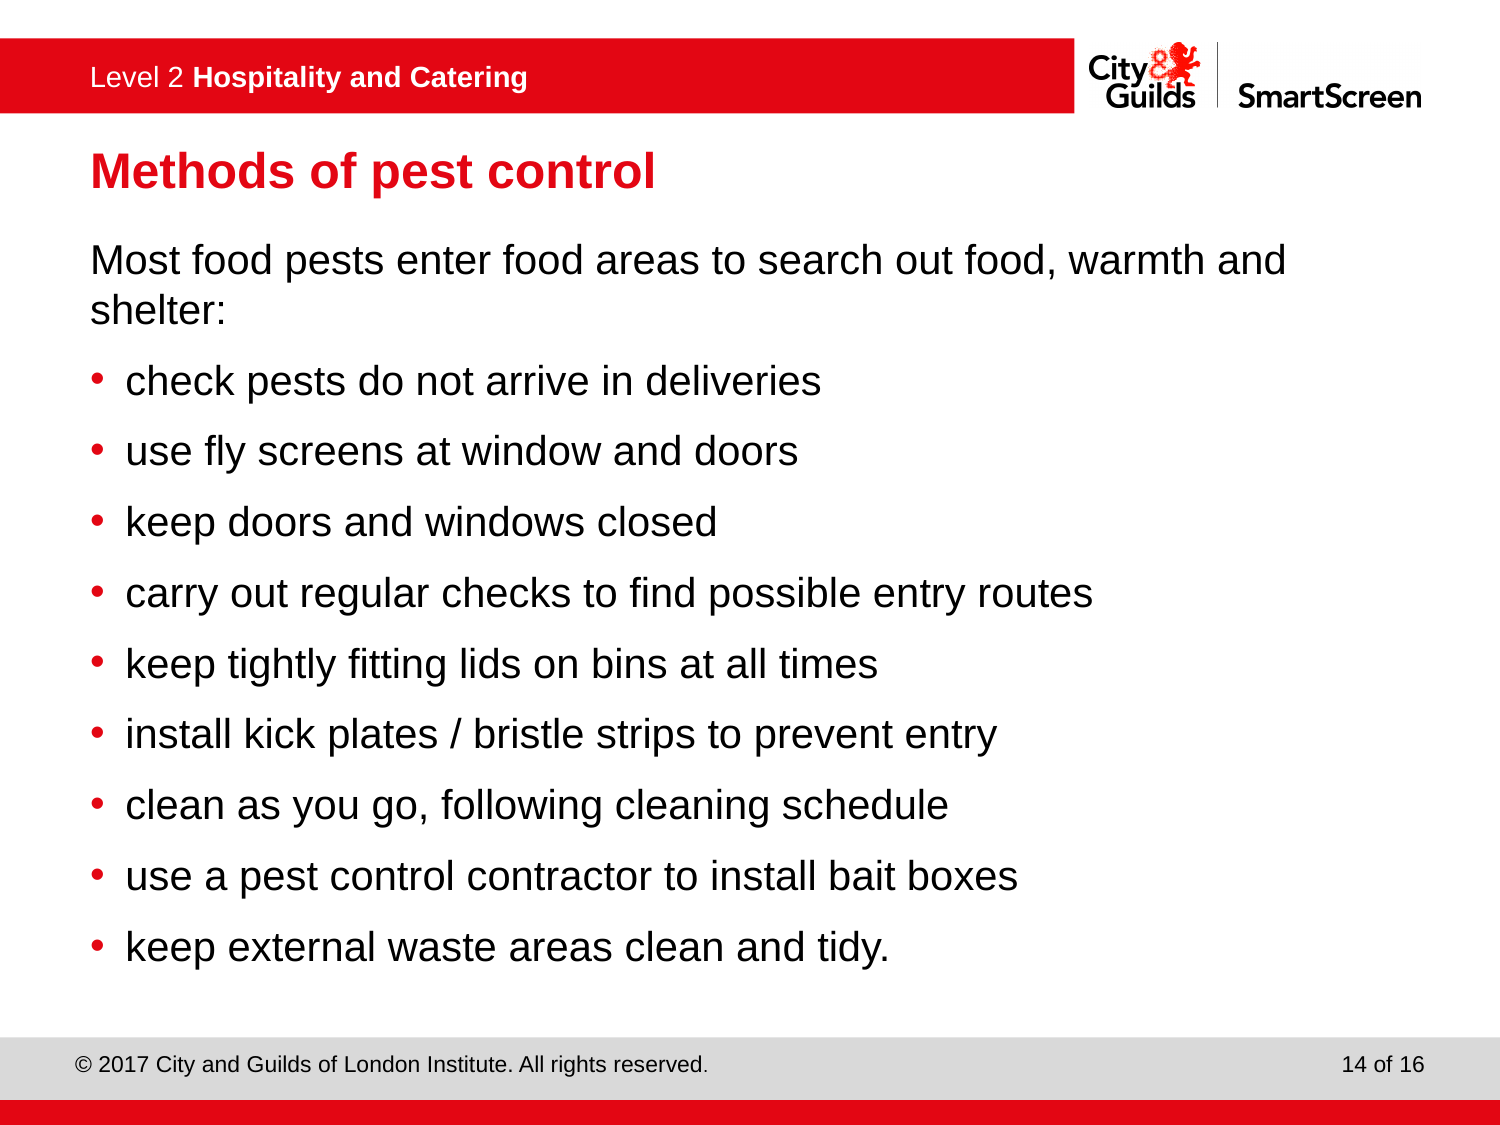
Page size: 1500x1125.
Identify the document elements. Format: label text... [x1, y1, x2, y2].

list Most food pests enter food areas to search out food, warmth and shelter: check pests do not arrive in deliveries use fly screens at window and doors keep doors and windows closed carry out regular checks to find possible entry routes keep tightly fitting lids on bins at all times install kick plates / bristle strips to prevent entry clean as you go, following cleaning schedule use a pest control contractor to install bait boxes keep external waste areas clean and tidy. [74, 224, 1426, 1006]
picture [1089, 42, 1421, 108]
title Methods of pest control [74, 137, 1424, 201]
